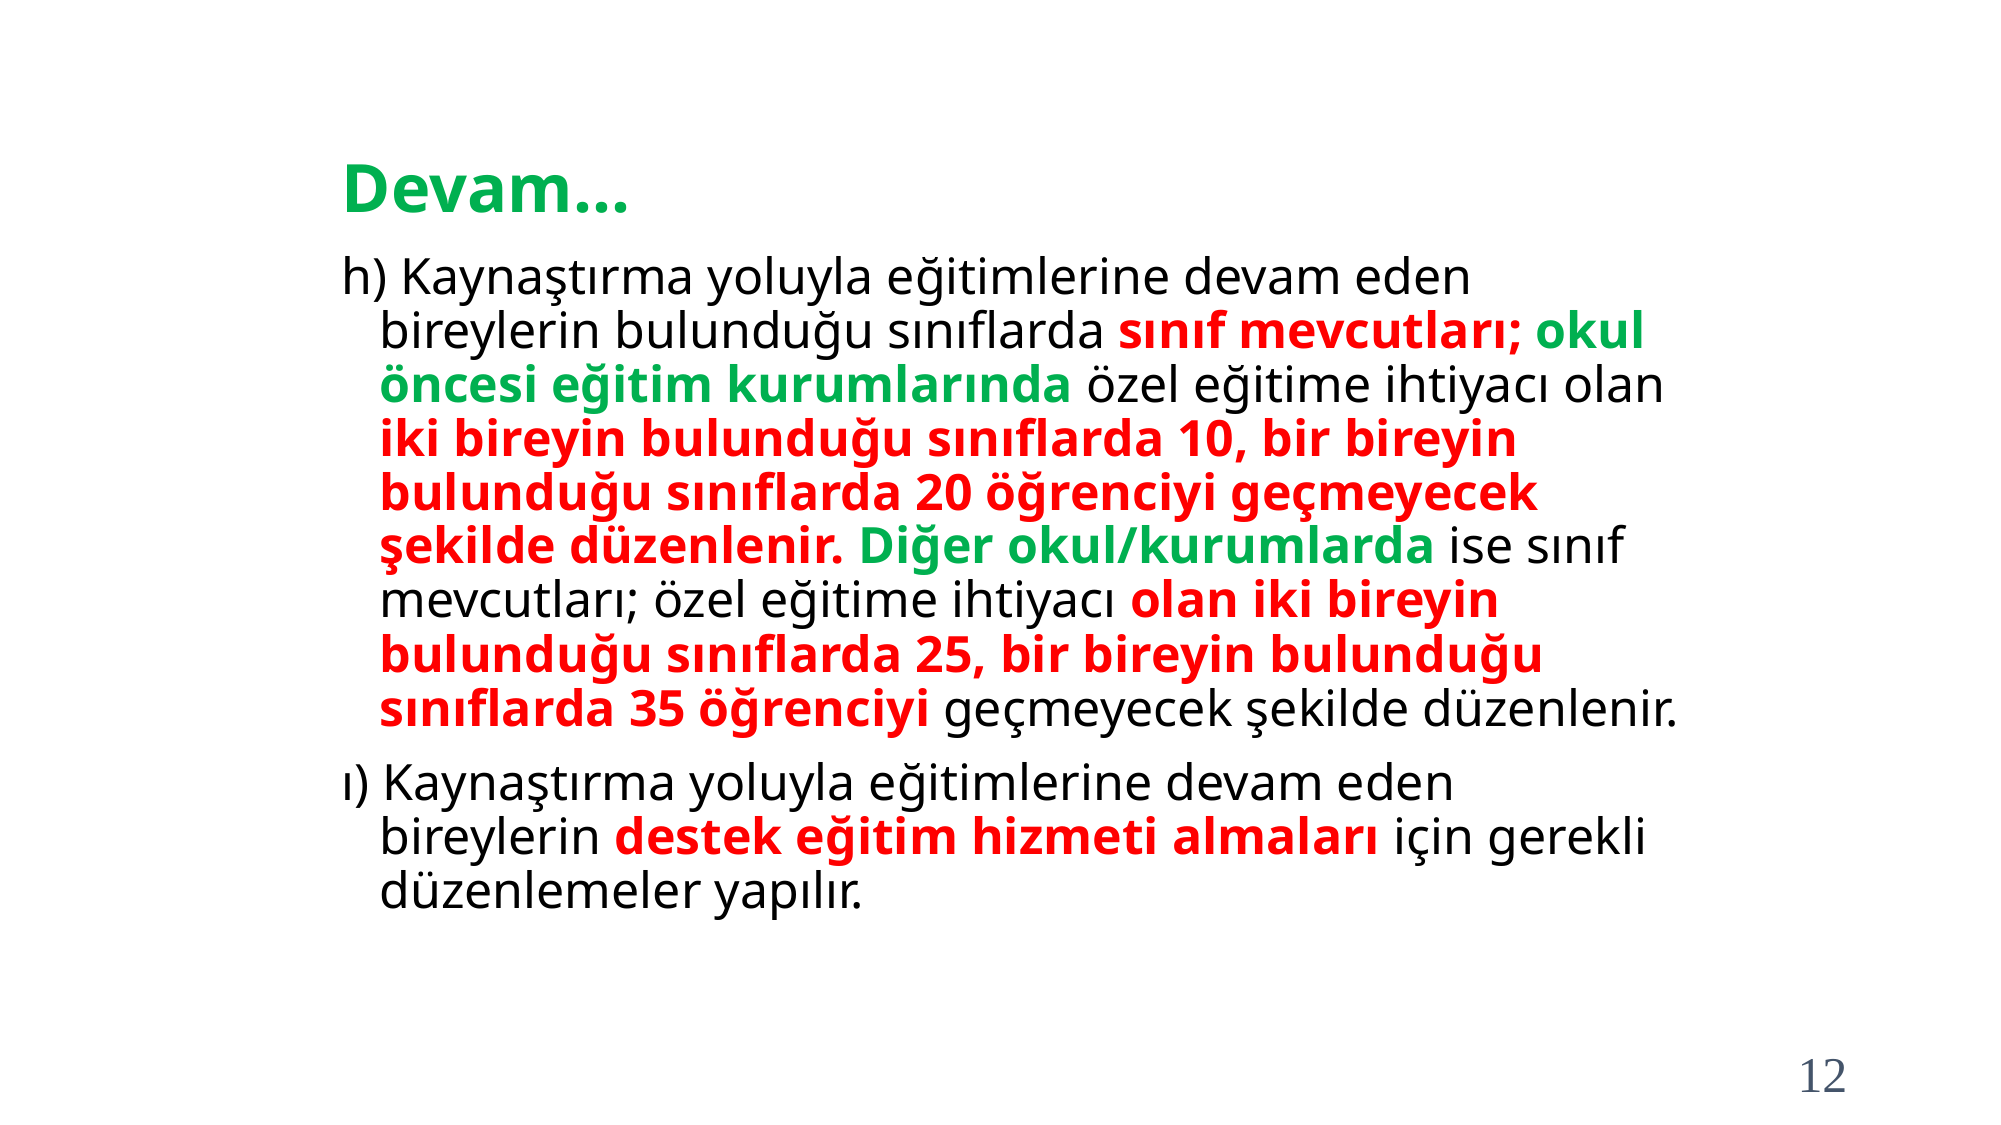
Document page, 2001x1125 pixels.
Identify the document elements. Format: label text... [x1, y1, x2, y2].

title Devam… [326, 137, 1700, 243]
slide_number 12 [1412, 1042, 1863, 1103]
list h) Kaynaştırma yoluyla eğitimlerine devam eden bireylerin bulunduğu sınıflarda sınıf mevcutları; okul öncesi eğitim kurumlarında özel eğitime ihtiyacı olan iki bireyin bulunduğu sınıflarda 10, bir bireyin bulunduğu sınıflarda 20 öğrenciyi geçmeyecek şekilde düzenlenir. Diğer okul/kurumlarda ise sınıf mevcutları; özel eğitime ihtiyacı olan iki bireyin bulunduğu sınıflarda 25, bir bireyin bulunduğu sınıflarda 35 öğrenciyi geçmeyecek şekilde düzenlenir. ı) Kaynaştırma yoluyla eğitimlerine devam eden bireylerin destek eğitim hizmeti almaları için gerekli düzenlemeler yapılır. [326, 243, 1700, 1020]
